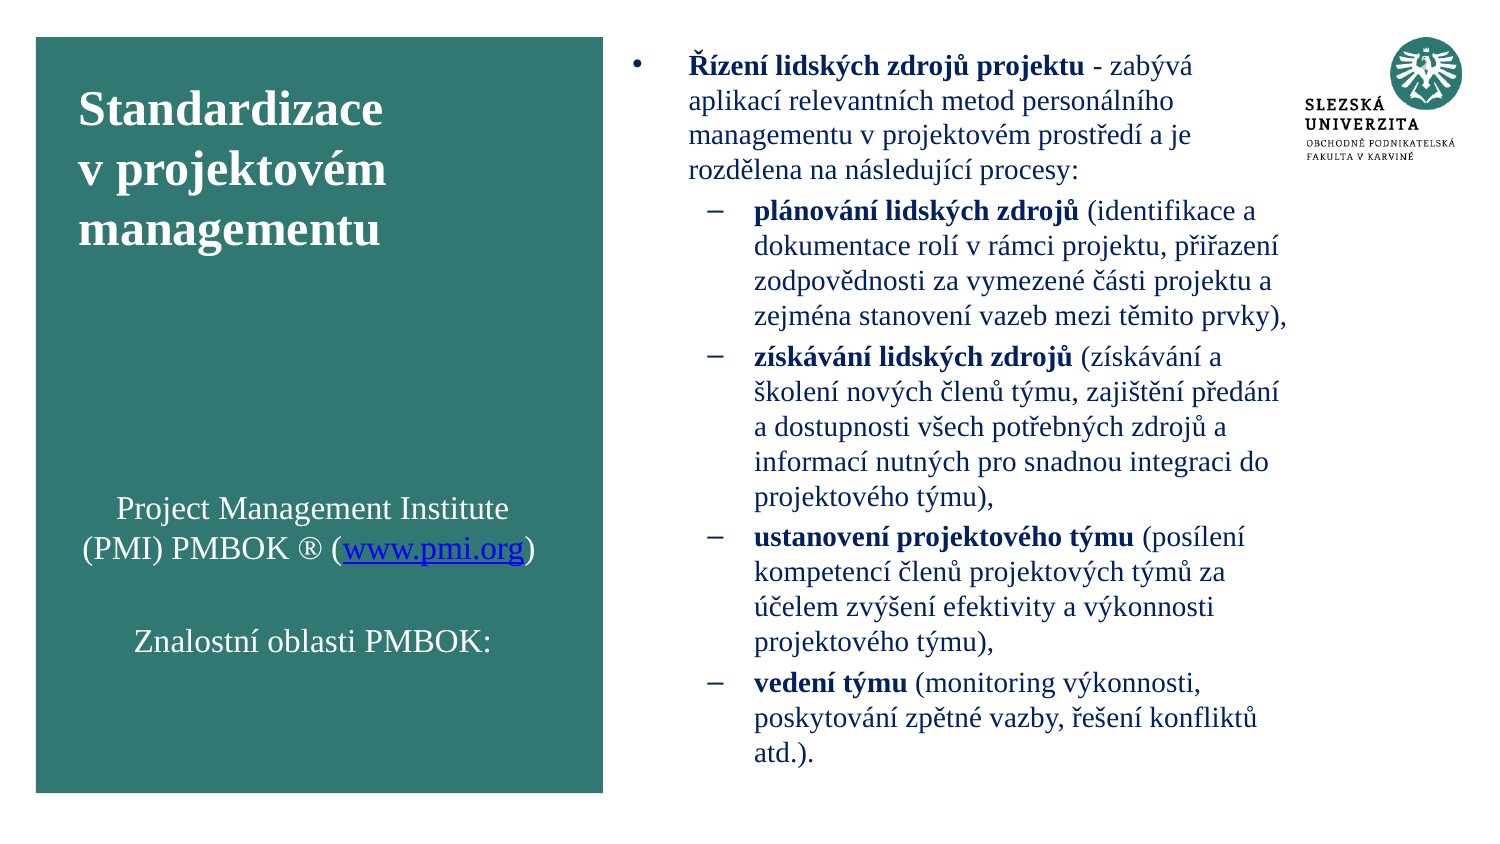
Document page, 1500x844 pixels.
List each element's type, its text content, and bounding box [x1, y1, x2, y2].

text_box Řízení lidských zdrojů projektu - zabývá aplikací relevantních metod personálního managementu v projektovém prostředí a je rozdělena na následující procesy: plánování lidských zdrojů (identifikace a dokumentace rolí v rámci projektu, přiřazení zodpovědnosti za vymezené části projektu a zejména stanovení vazeb mezi těmito prvky), získávání lidských zdrojů (získávání a školení nových členů týmu, zajištění předání a dostupnosti všech potřebných zdrojů a informací nutných pro snadnou integraci do projektového týmu), ustanovení projektového týmu (posílení kompetencí členů projektových týmů za účelem zvýšení efektivity a výkonnosti projektového týmu), vedení týmu (monitoring výkonnosti, poskytování zpětné vazby, řešení konfliktů atd.). [617, 38, 1306, 655]
text_box Project Management Institute (PMI) PMBOK ® (www.pmi.org) Znalostní oblasti PMBOK: [64, 340, 561, 753]
picture [1304, 36, 1463, 160]
text_box Standardizace v projektovém managementu [63, 67, 586, 340]
text_box [34, 35, 605, 795]
